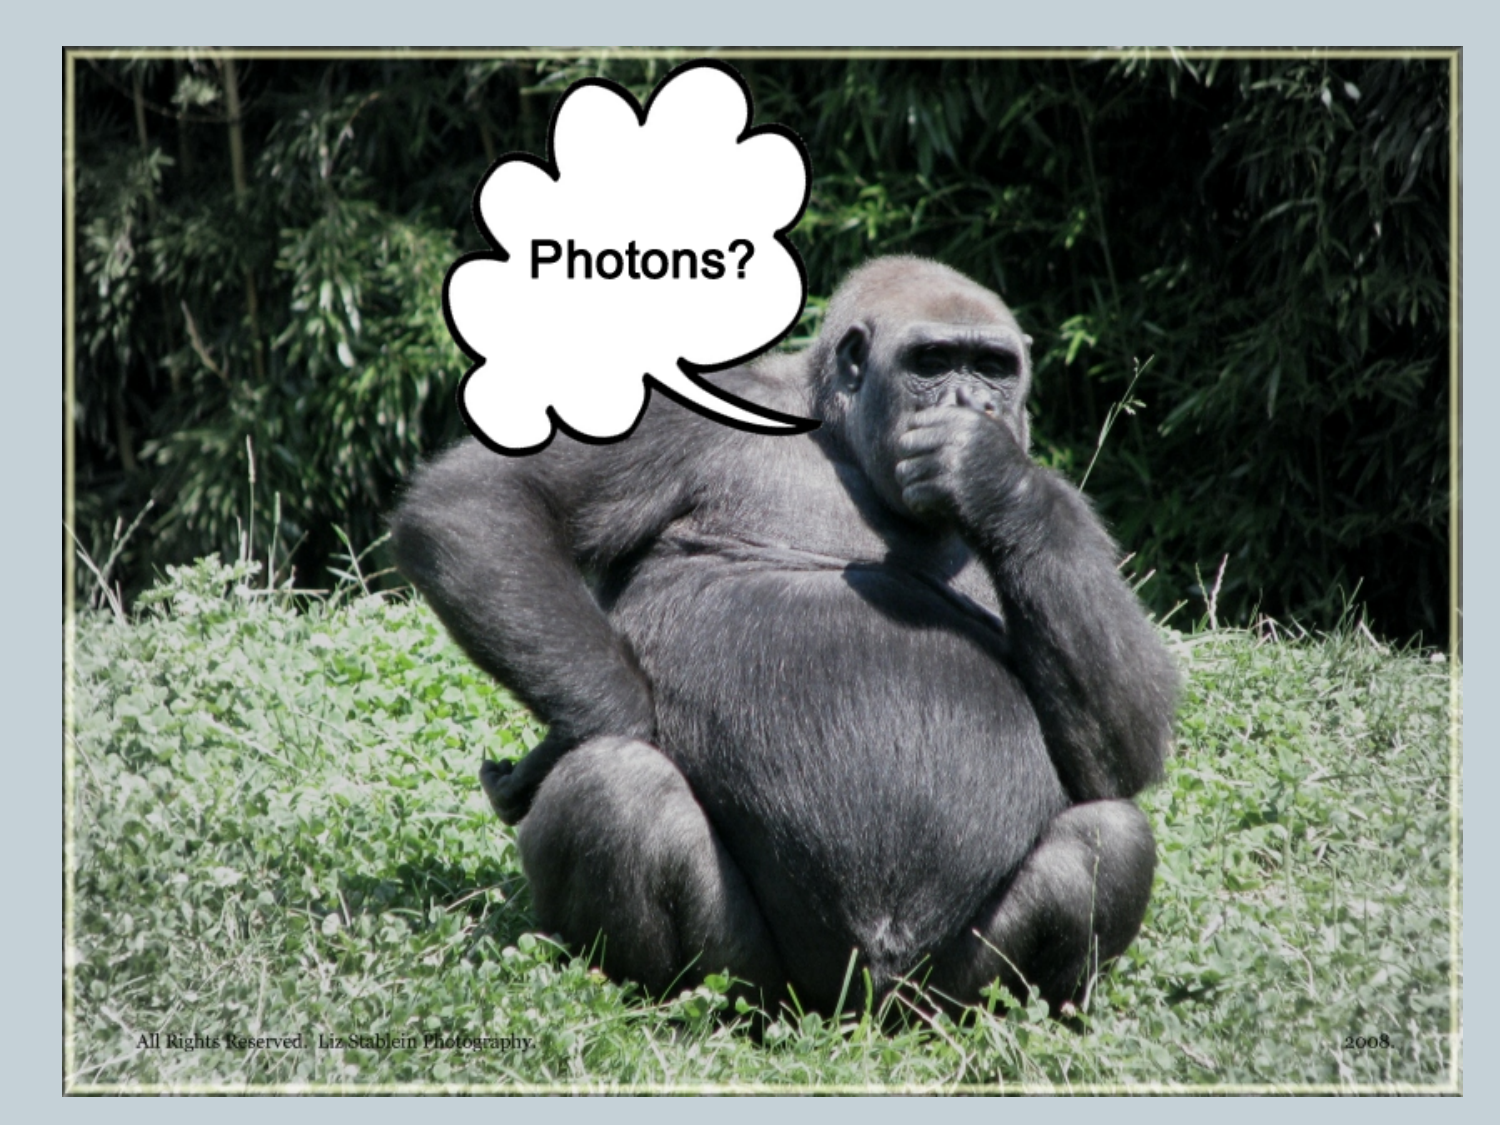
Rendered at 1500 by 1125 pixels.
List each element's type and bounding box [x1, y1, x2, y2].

picture [62, 46, 1463, 1097]
